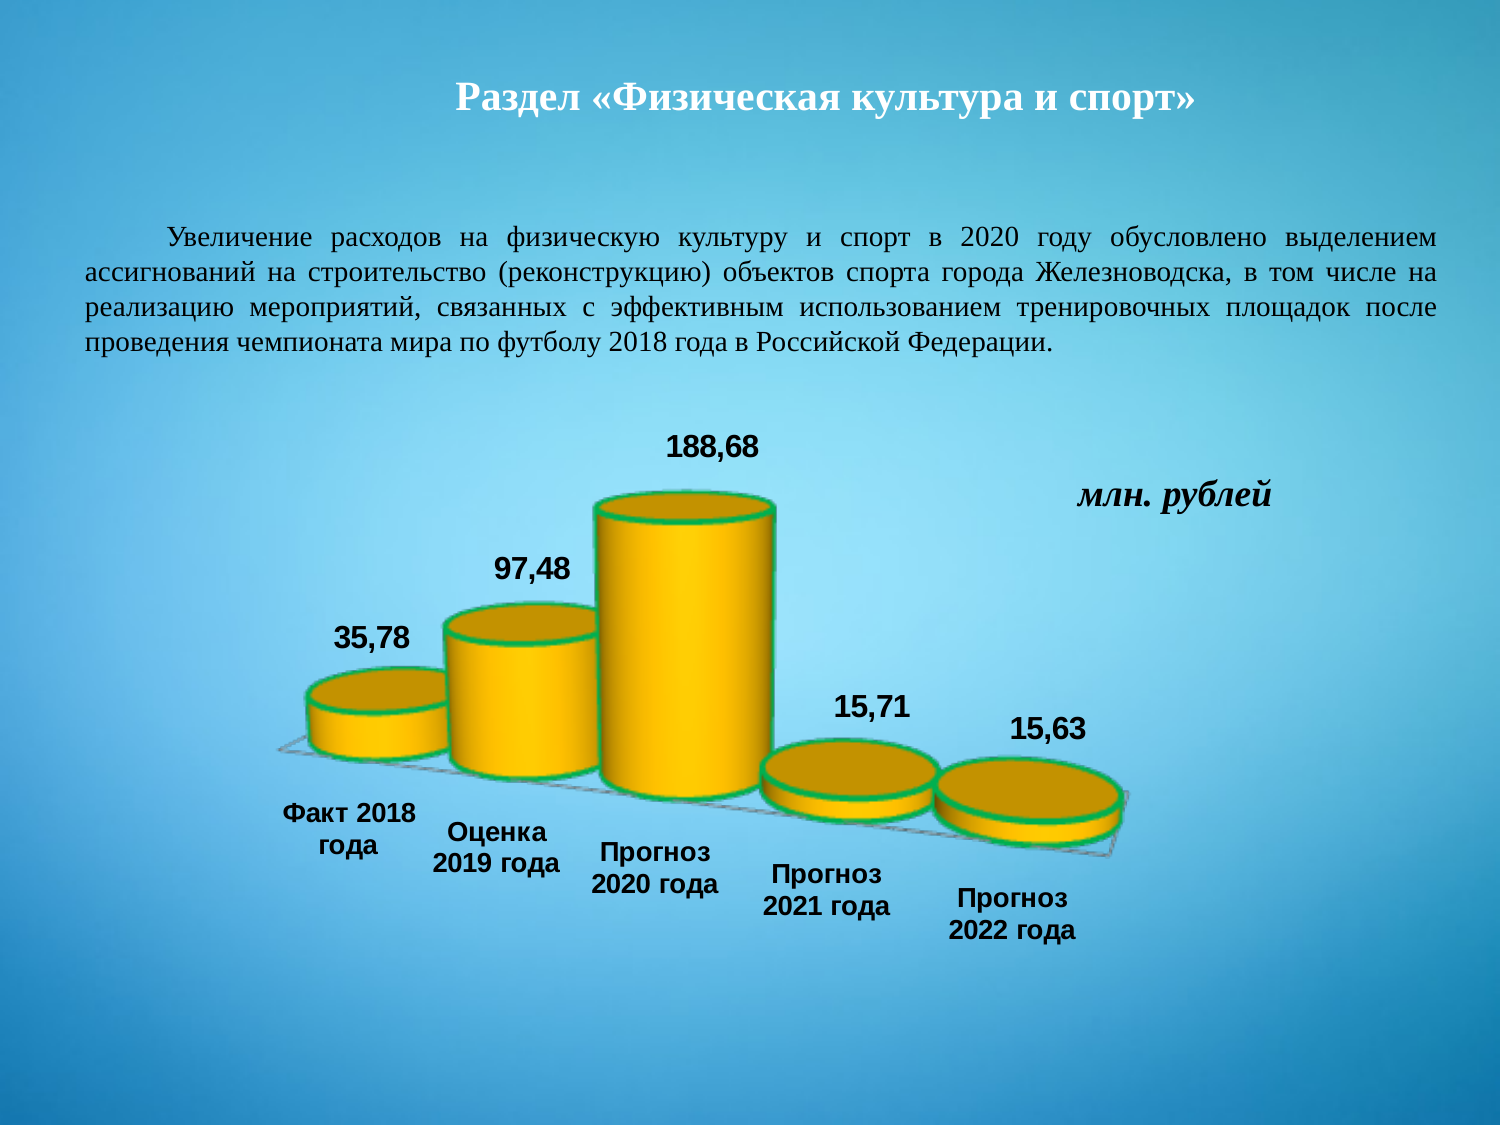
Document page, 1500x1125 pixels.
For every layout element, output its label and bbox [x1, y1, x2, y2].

picture [0, 0, 1500, 1125]
text_box [58, 370, 1465, 1069]
